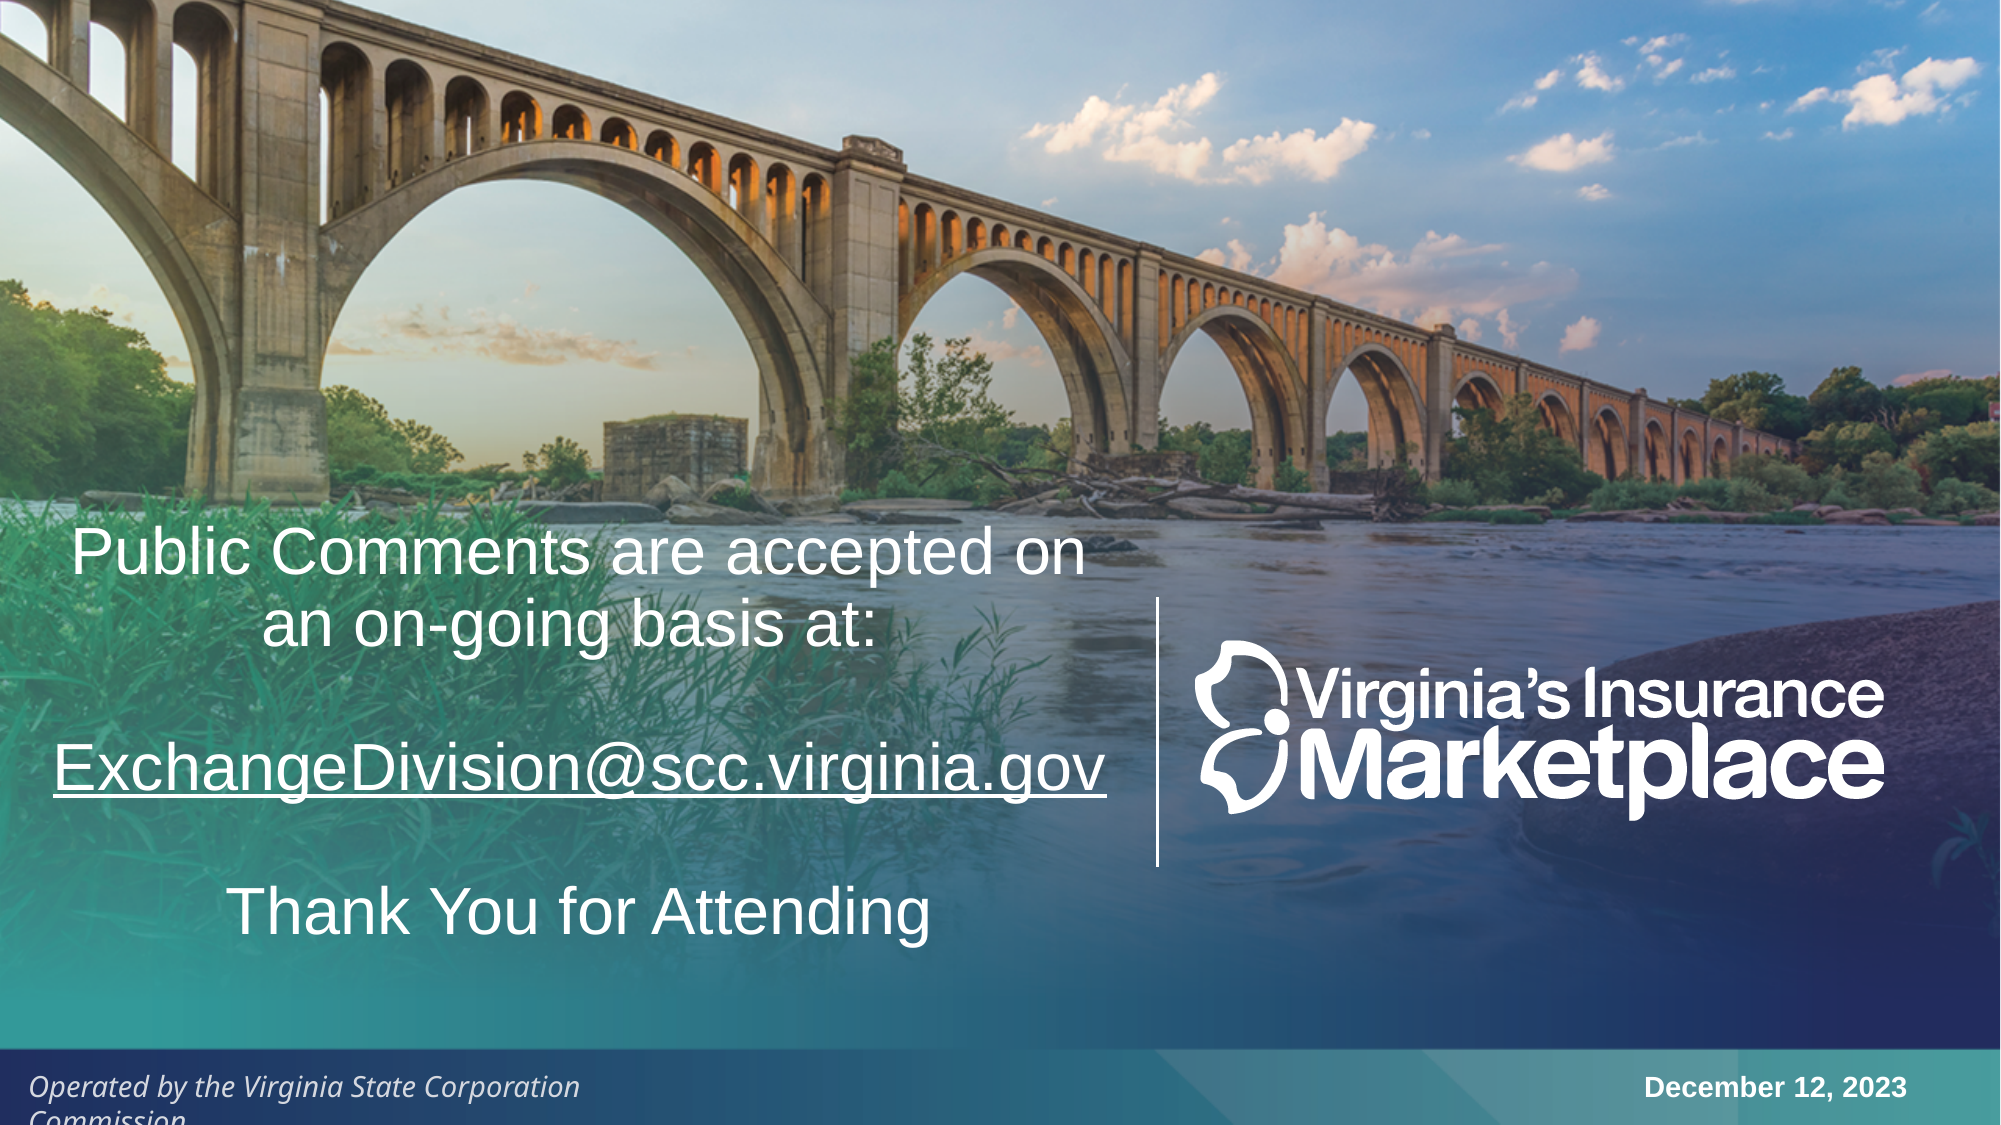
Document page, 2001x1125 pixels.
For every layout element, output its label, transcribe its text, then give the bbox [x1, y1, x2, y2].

picture [49, 1118, 57, 1125]
picture [0, 0, 2001, 1125]
title Public Comments are accepted on an on-going basis at: ExchangeDivision@scc.virginia.gov Thank You for Attending [34, 409, 1125, 985]
picture [101, 1118, 108, 1125]
picture [66, 1118, 73, 1125]
list December 12, 2023 [1164, 1064, 1923, 1125]
picture [92, 1118, 99, 1125]
picture [174, 1118, 182, 1125]
picture [75, 1118, 82, 1125]
picture [157, 1118, 165, 1125]
